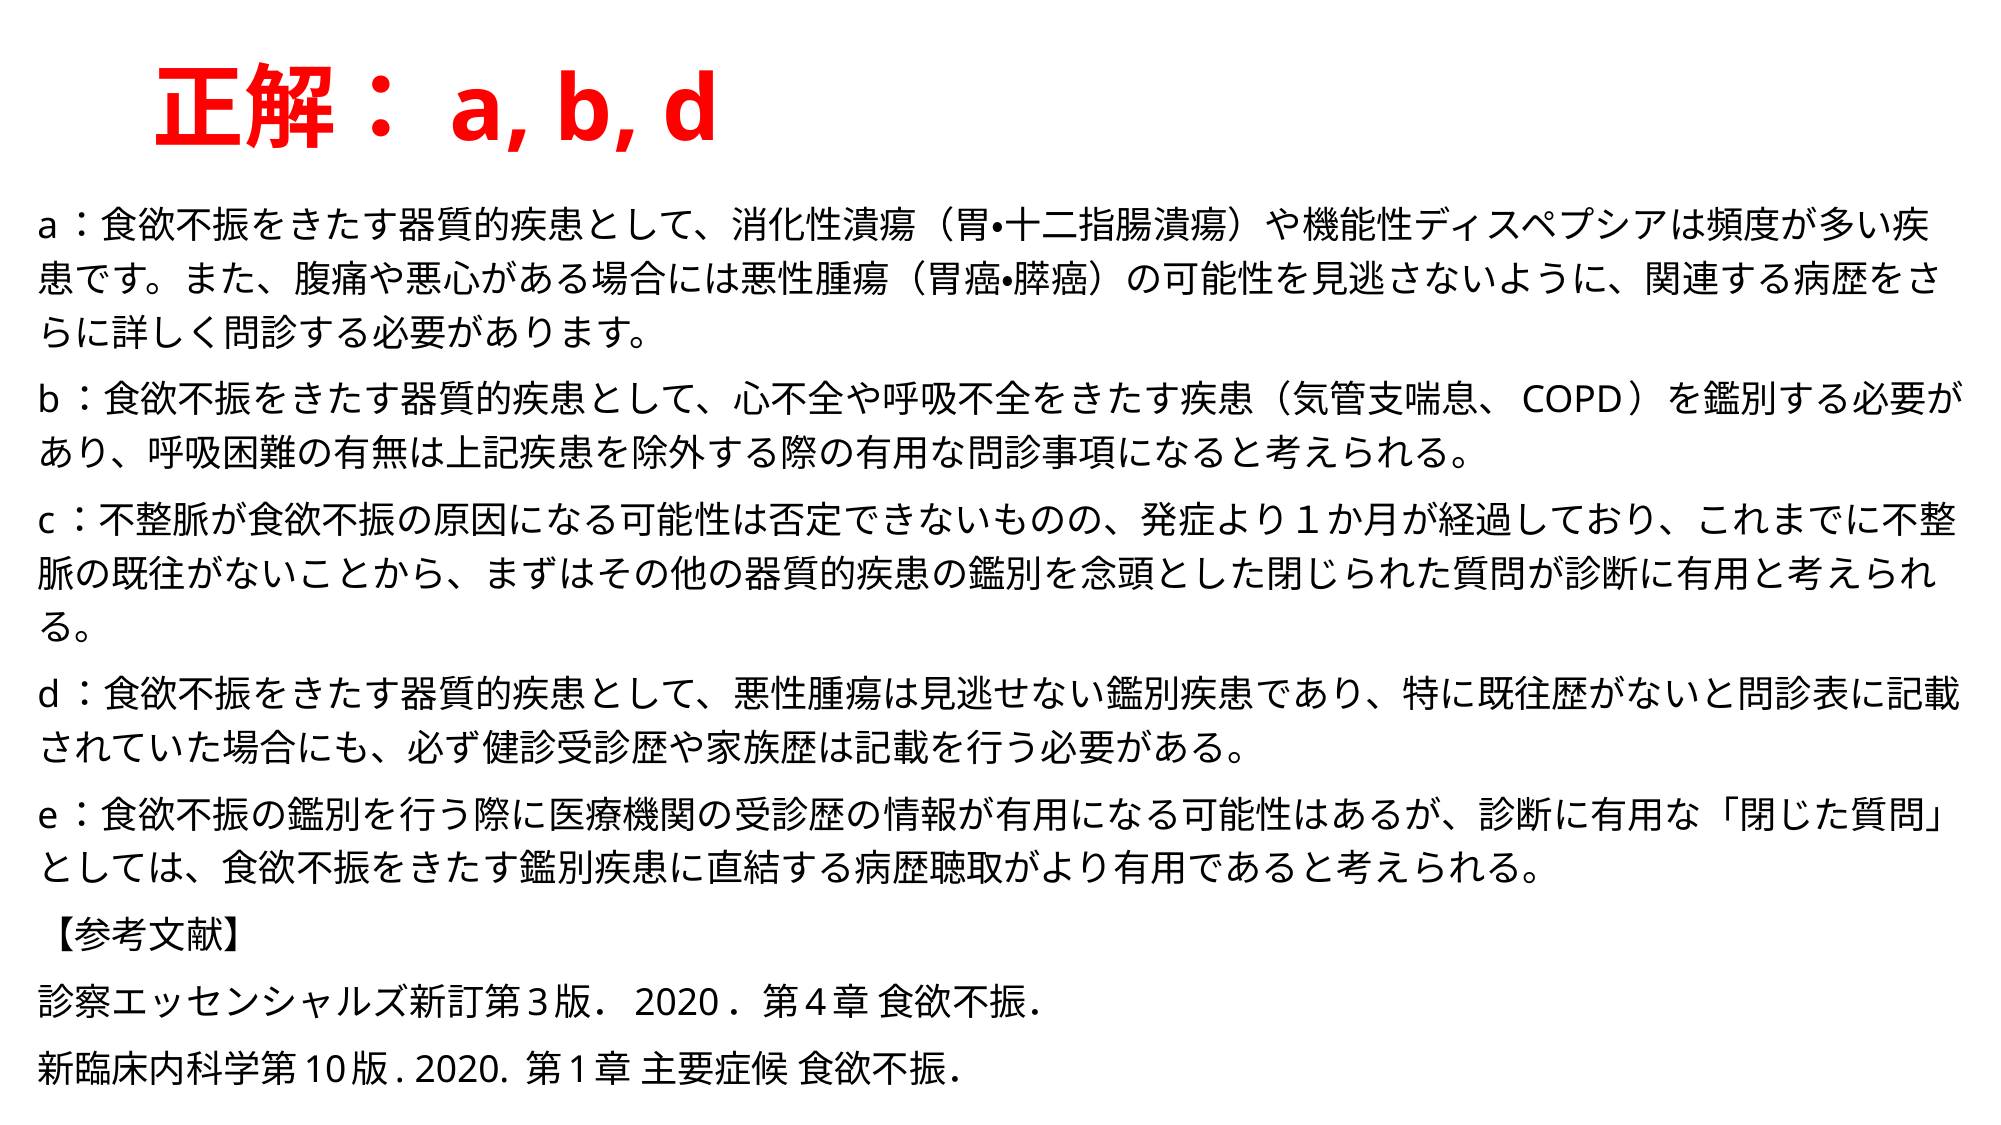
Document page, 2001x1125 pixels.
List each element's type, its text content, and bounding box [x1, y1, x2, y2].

title 正解：a, b, d [137, 24, 1863, 185]
list a：食欲不振をきたす器質的疾患として、消化性潰瘍（胃・十二指腸潰瘍）や機能性ディスペプシアは頻度が多い疾患です。また、腹痛や悪心がある場合には悪性腫瘍（胃癌・膵癌）の可能性を見逃さないように、関連する病歴をさらに詳しく問診する必要があります。 b：食欲不振をきたす器質的疾患として、心不全や呼吸不全をきたす疾患（気管支喘息、COPD）を鑑別する必要があり、呼吸困難の有無は上記疾患を除外する際の有用な問診事項になると考えられる。 c：不整脈が食欲不振の原因になる可能性は否定できないものの、発症より１か月が経過しており、これまでに不整脈の既往がないことから、まずはその他の器質的疾患の鑑別を念頭とした閉じられた質問が診断に有用と考えられる。 d：食欲不振をきたす器質的疾患として、悪性腫瘍は見逃せない鑑別疾患であり、特に既往歴がないと問診表に記載されていた場合にも、必ず健診受診歴や家族歴は記載を行う必要がある。 e：食欲不振の鑑別を行う際に医療機関の受診歴の情報が有用になる可能性はあるが、診断に有用な「閉じた質問」としては、食欲不振をきたす鑑別疾患に直結する病歴聴取がより有用であると考えられる。 【参考文献】 診察エッセンシャルズ新訂第3版．2020．第4章 食欲不振． 新臨床内科学第10版. 2020. 第1章 主要症候 食欲不振． [22, 185, 1982, 1101]
